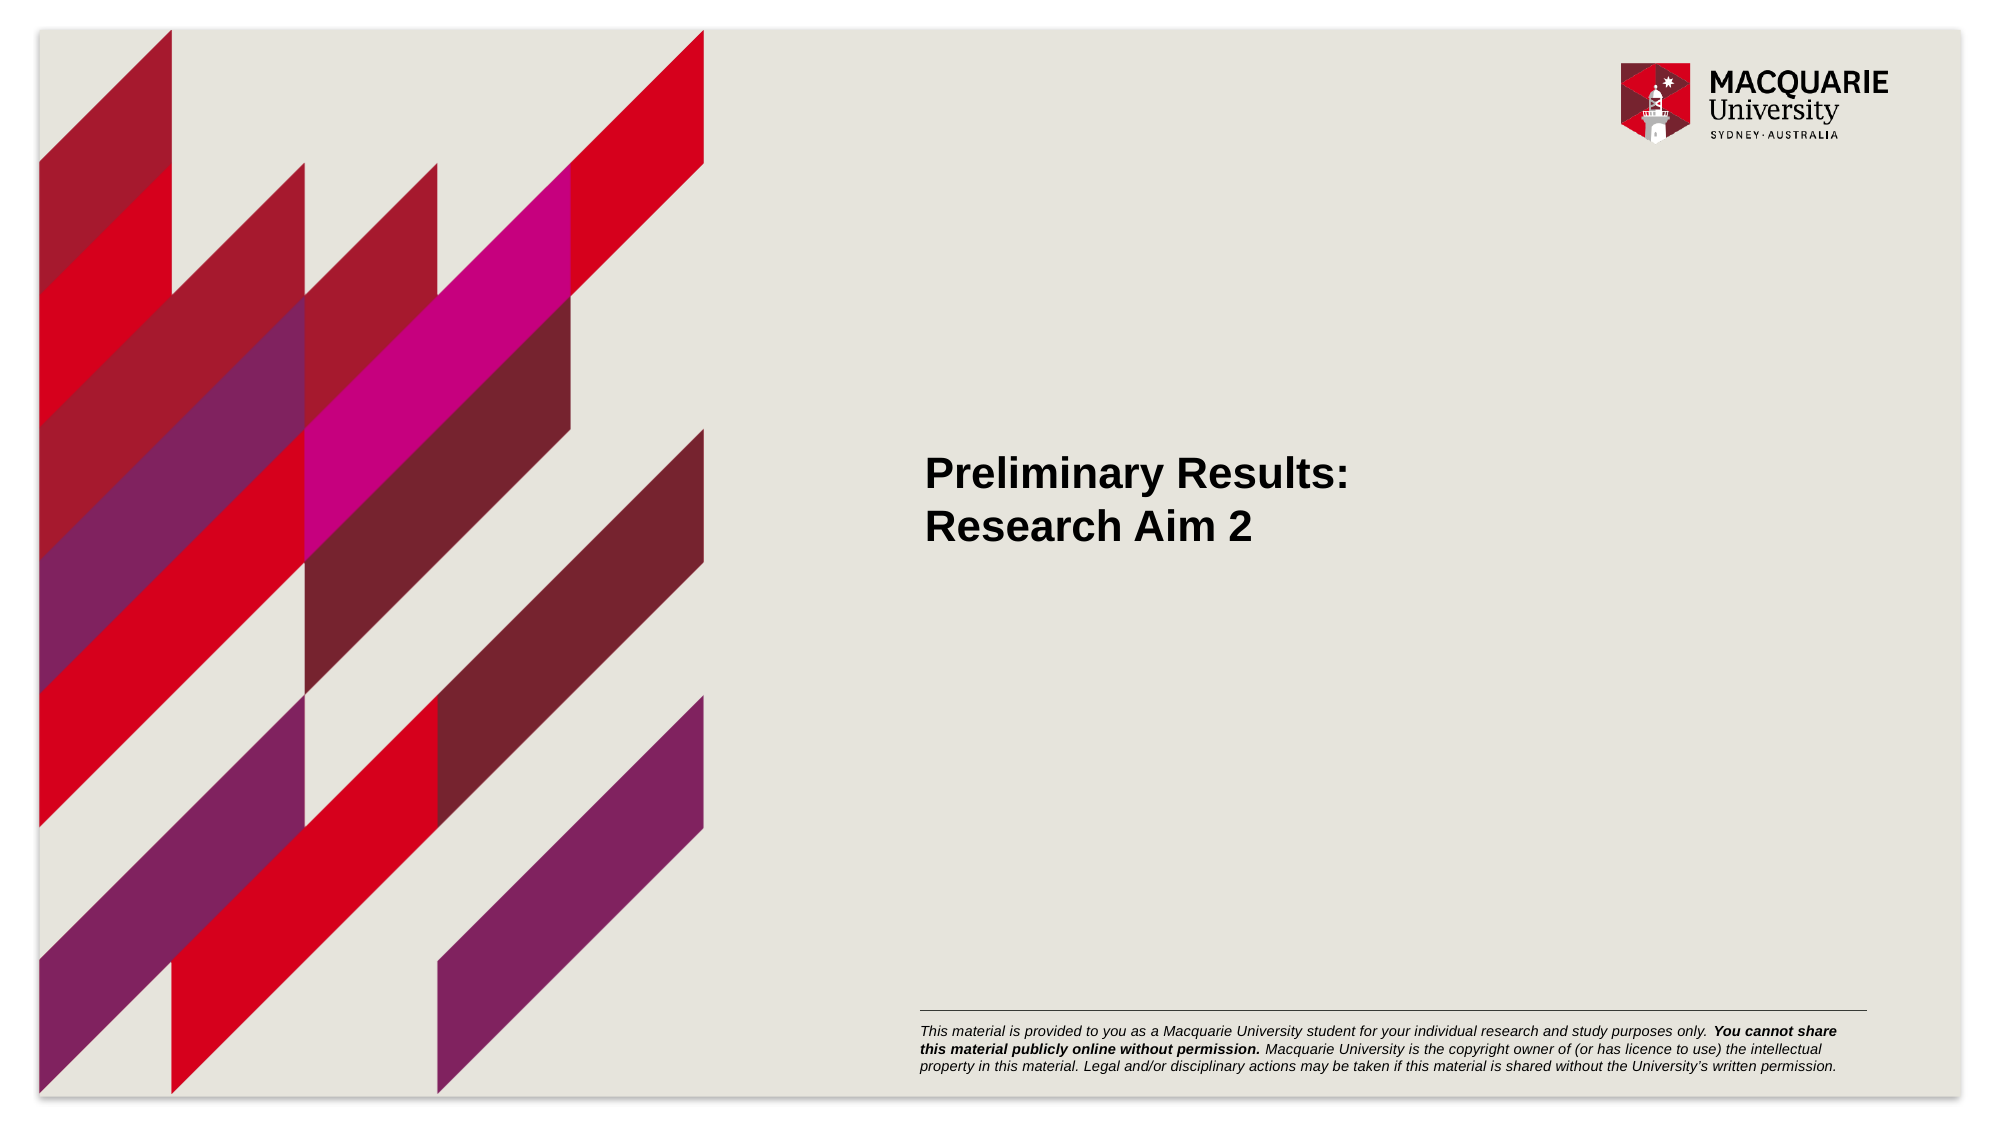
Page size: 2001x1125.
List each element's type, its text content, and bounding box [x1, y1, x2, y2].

title Preliminary Results: Research Aim 2 [925, 444, 1884, 551]
picture [10, 0, 730, 1125]
